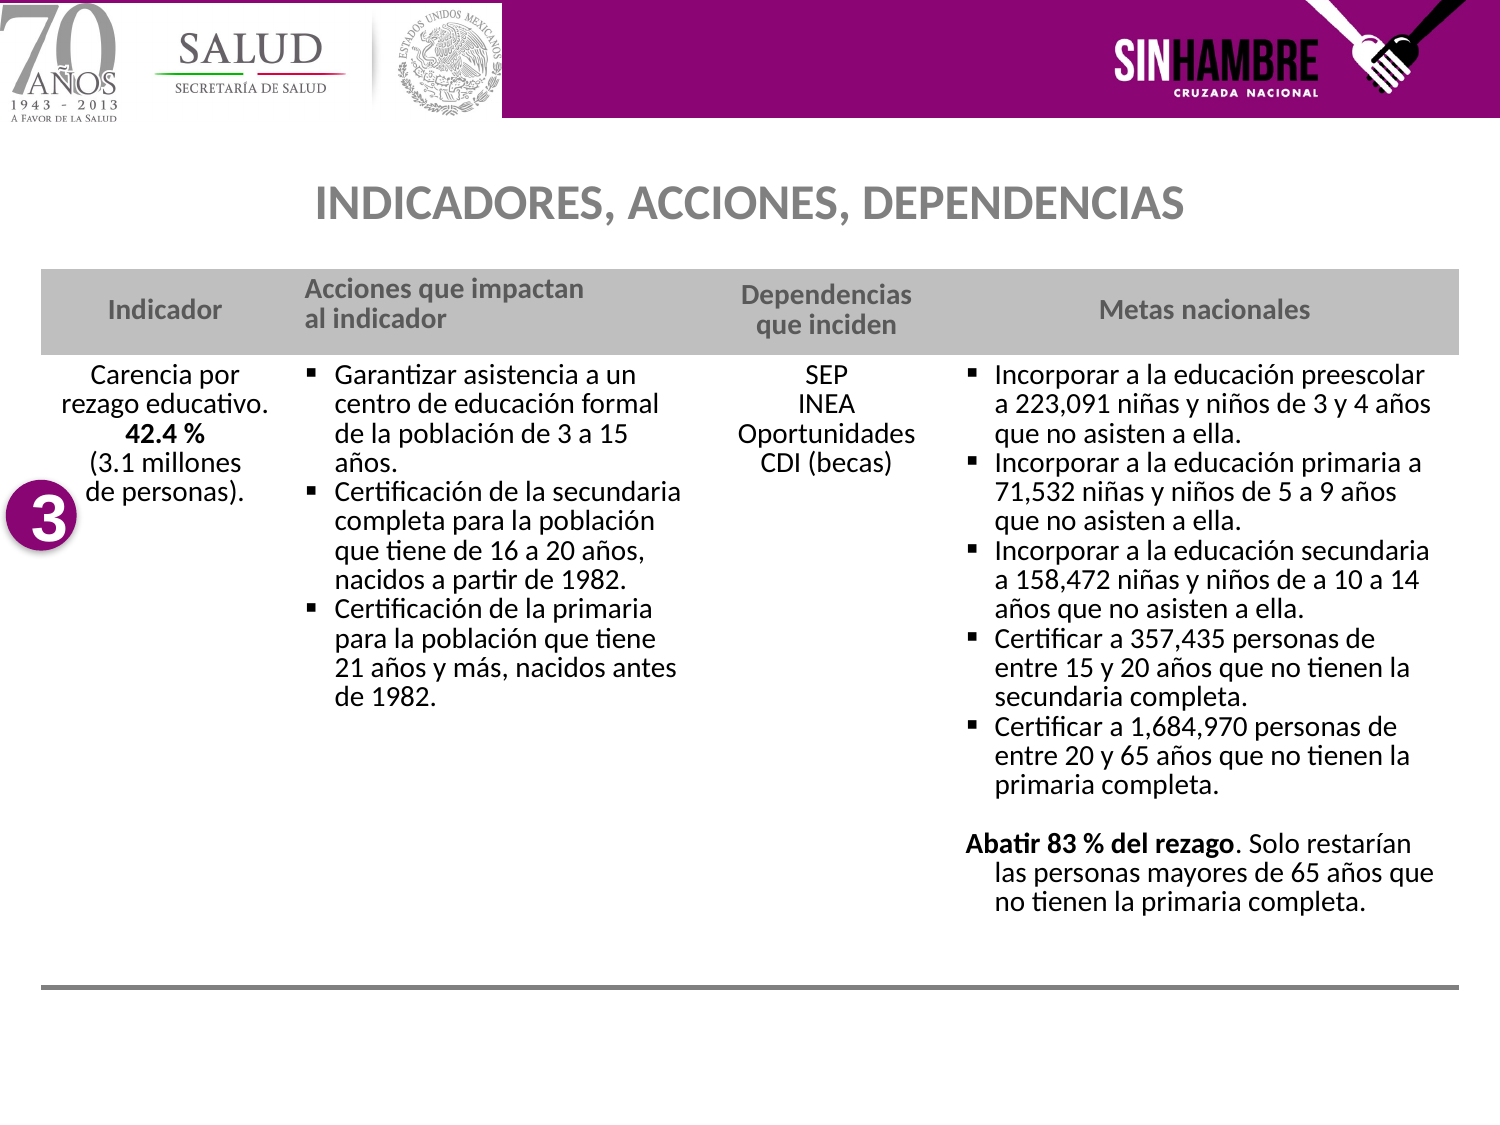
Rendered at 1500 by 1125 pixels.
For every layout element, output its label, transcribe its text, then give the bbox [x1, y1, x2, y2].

table_header Indicador [41, 269, 290, 355]
text_box 3 [5, 479, 77, 551]
table_cell Carencia por rezago educativo. 42.4 % (3.1 millones de personas). [41, 355, 290, 985]
table_cell Garantizar asistencia a un centro de educación formal de la población de 3 a 15 años. Certificación de la secundaria completa para la población que tiene de 16 a 20 años, nacidos a partir de 1982. Certificación de la primaria para la población que tiene 21 años y más, nacidos antes de 1982. [290, 355, 703, 985]
picture [0, 0, 1500, 122]
table_cell Incorporar a la educación preescolar a 223,091 niñas y niños de 3 y 4 años que no asisten a ella. Incorporar a la educación primaria a 71,532 niñas y niños de 5 a 9 años que no asisten a ella. Incorporar a la educación secundaria a 158,472 niñas y niños de a 10 a 14 años que no asisten a ella. Certificar a 357,435 personas de entre 15 y 20 años que no tienen la secundaria completa. Certificar a 1,684,970 personas de entre 20 y 65 años que no tienen la primaria completa. Abatir 83 % del rezago. Solo restarían las personas mayores de 65 años que no tienen la primaria completa. [951, 355, 1459, 985]
table_header Dependencias que inciden [703, 269, 951, 355]
text_box INDICADORES, ACCIONES, DEPENDENCIAS [0, 161, 1500, 237]
table_header Acciones que impactan al indicador [290, 269, 703, 355]
table_header Metas nacionales [951, 269, 1459, 355]
table_cell SEP INEA Oportunidades CDI (becas) [703, 355, 951, 985]
